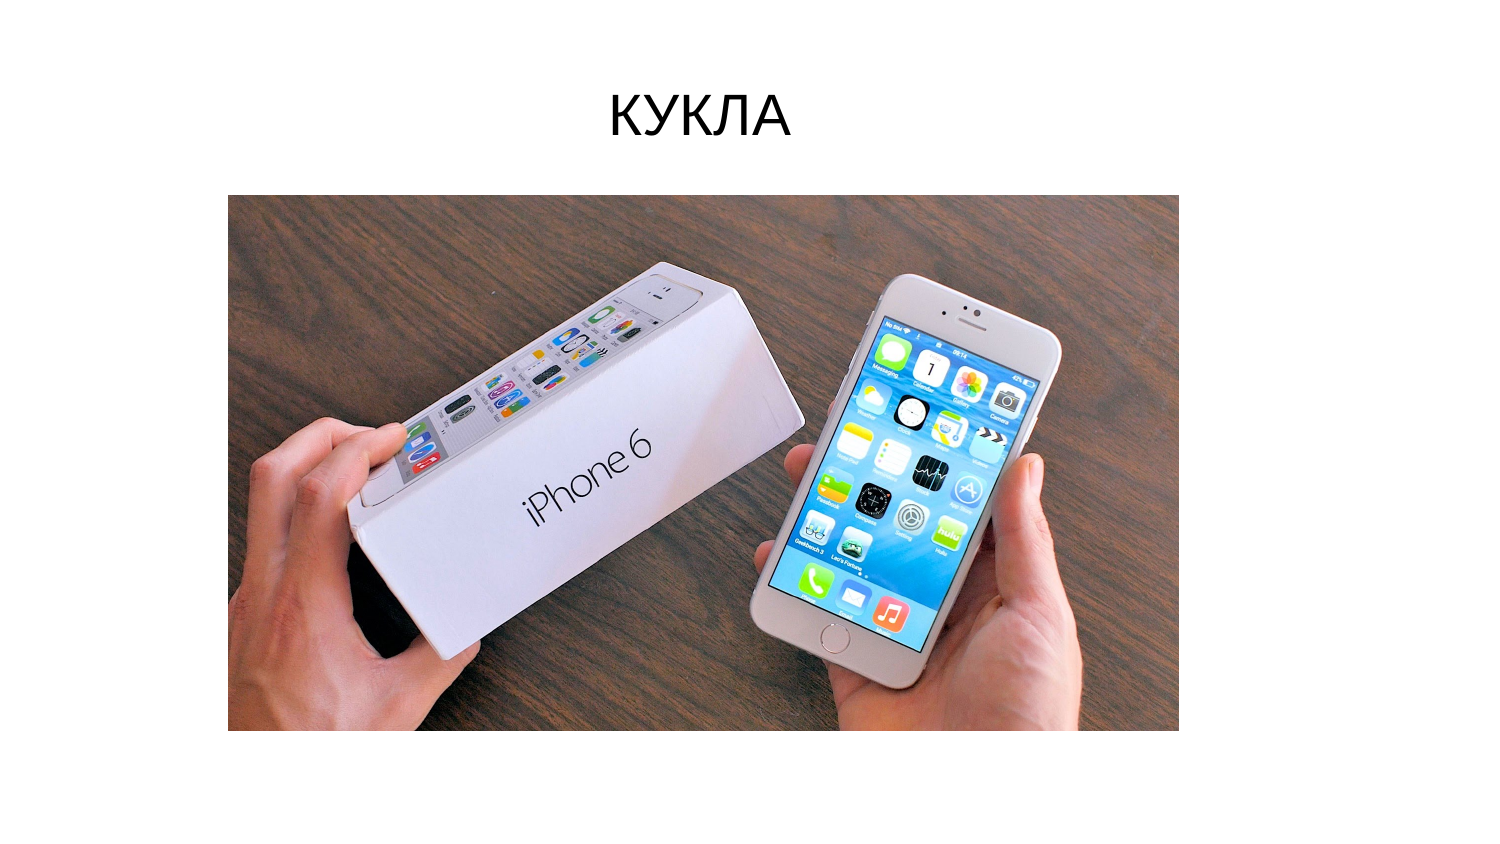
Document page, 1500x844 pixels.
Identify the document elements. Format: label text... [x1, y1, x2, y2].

picture [228, 195, 1180, 731]
title КУКЛА [593, 62, 814, 157]
